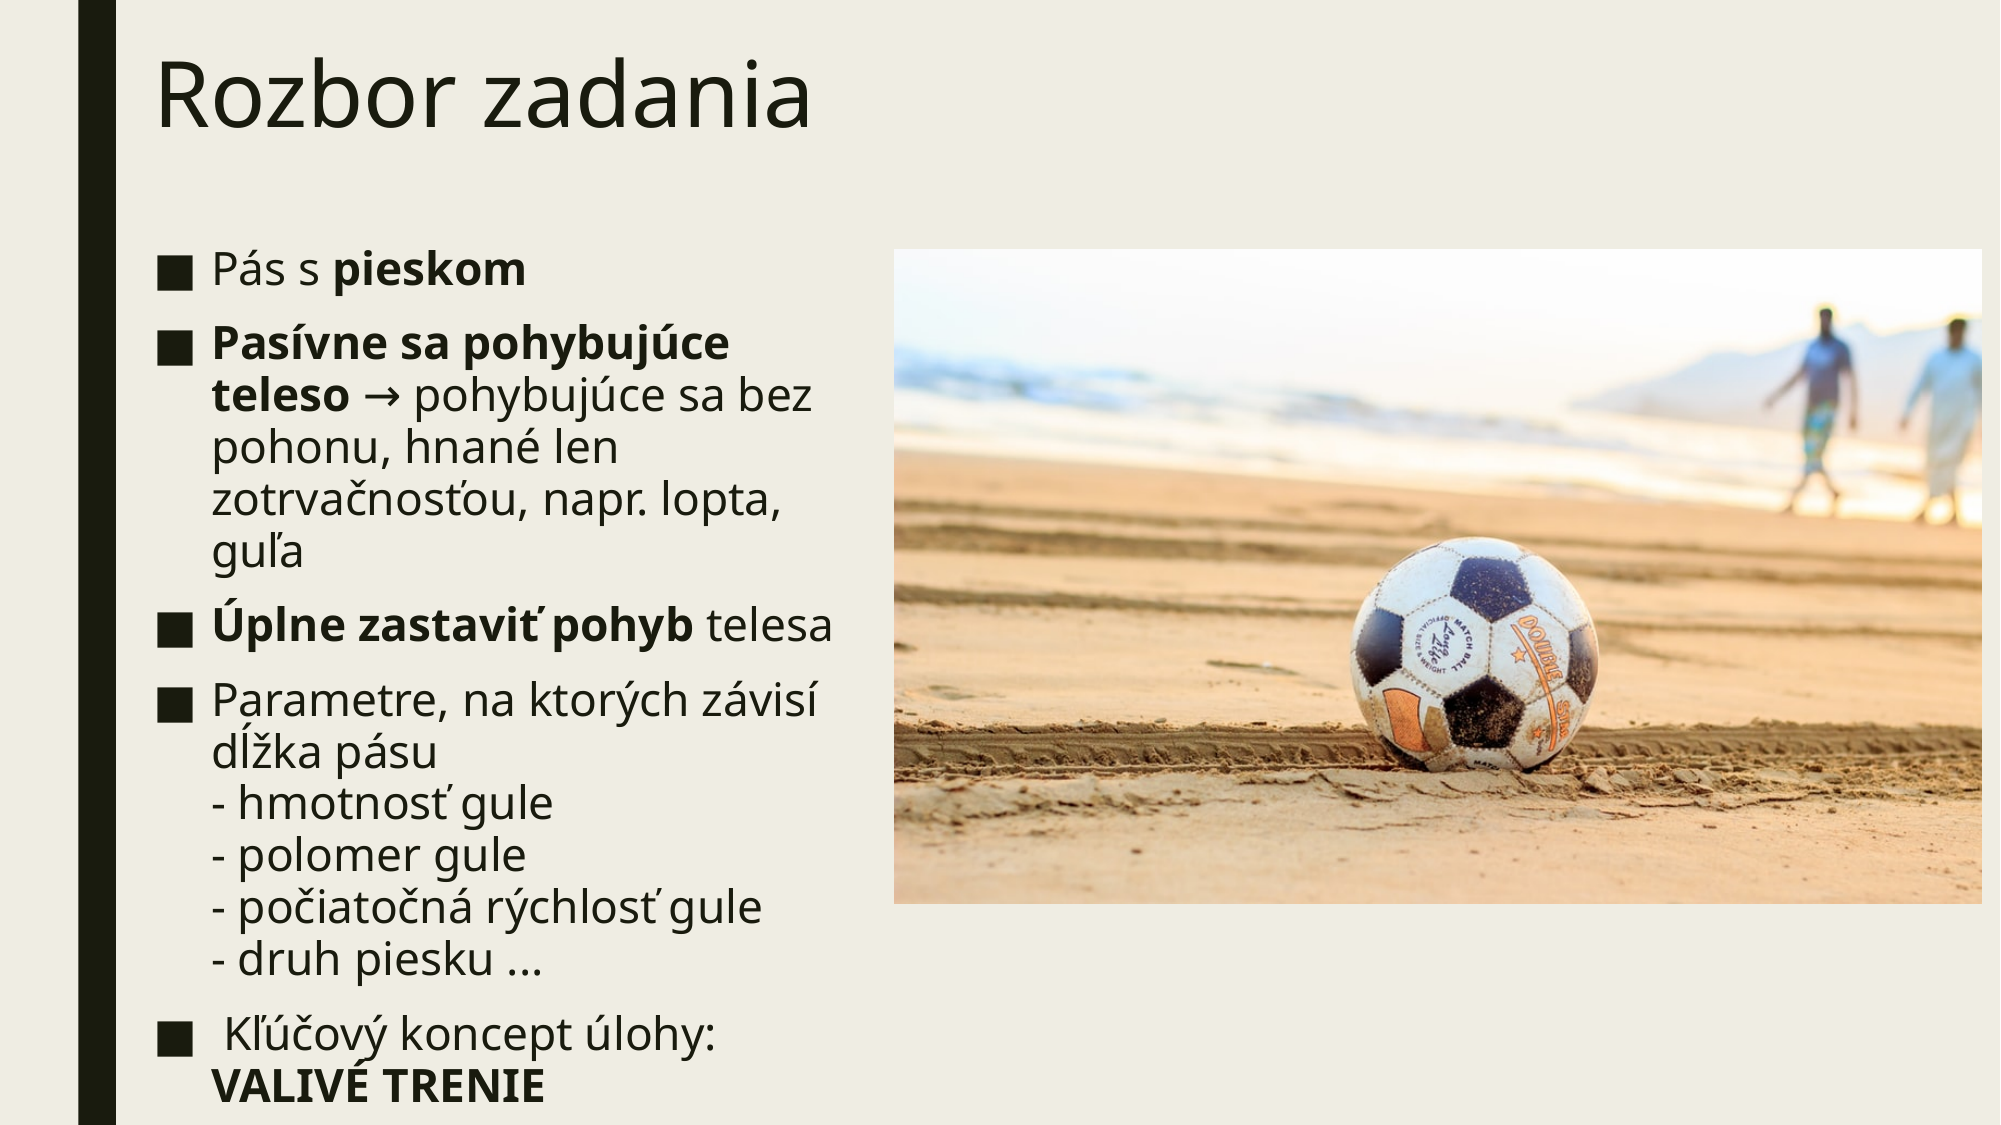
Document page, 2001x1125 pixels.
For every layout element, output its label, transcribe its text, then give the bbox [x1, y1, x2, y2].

picture [894, 249, 1982, 904]
title Rozbor zadania [138, 42, 1714, 249]
list Pás s pieskom Pasívne sa pohybujúce teleso → pohybujúce sa bez pohonu, hnané len zotrvačnosťou, napr. lopta, guľa Úplne zastaviť pohyb telesa Parametre, na ktorých závisí dĺžka pásu - hmotnosť gule - polomer gule - počiatočná rýchlosť gule - druh piesku ... Kľúčový koncept úlohy: VALIVÉ TRENIE [138, 236, 895, 1125]
